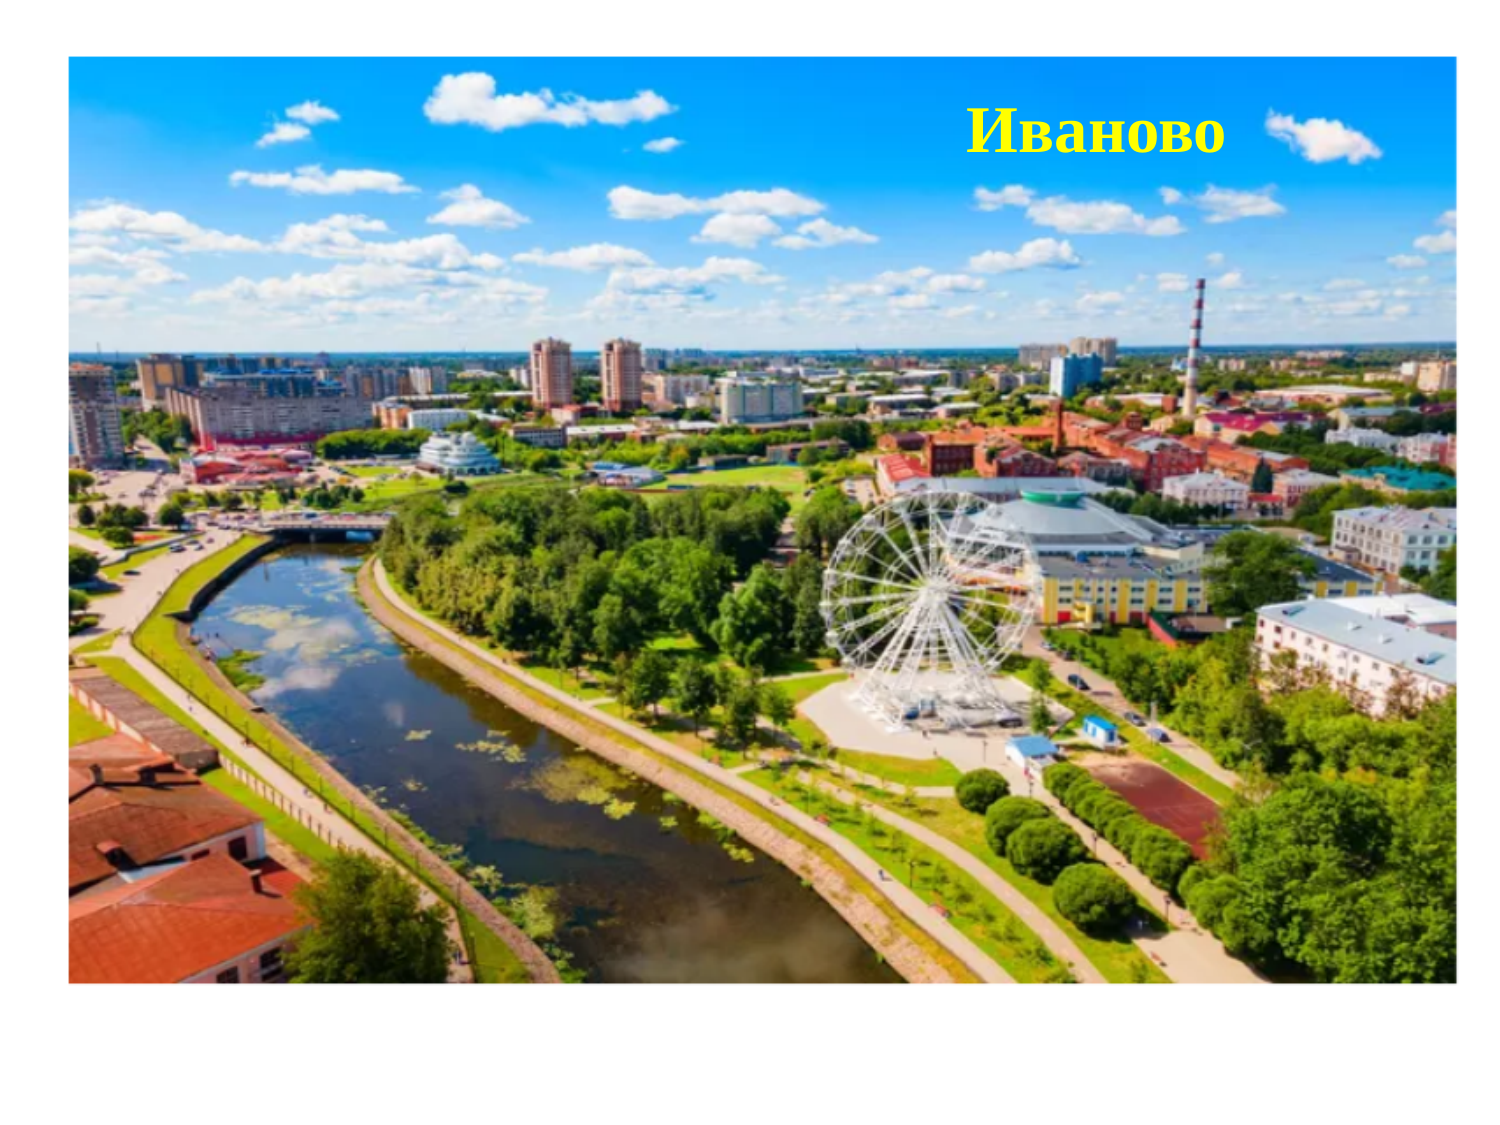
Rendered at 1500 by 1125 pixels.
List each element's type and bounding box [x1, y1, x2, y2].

picture [40, 0, 1485, 1012]
